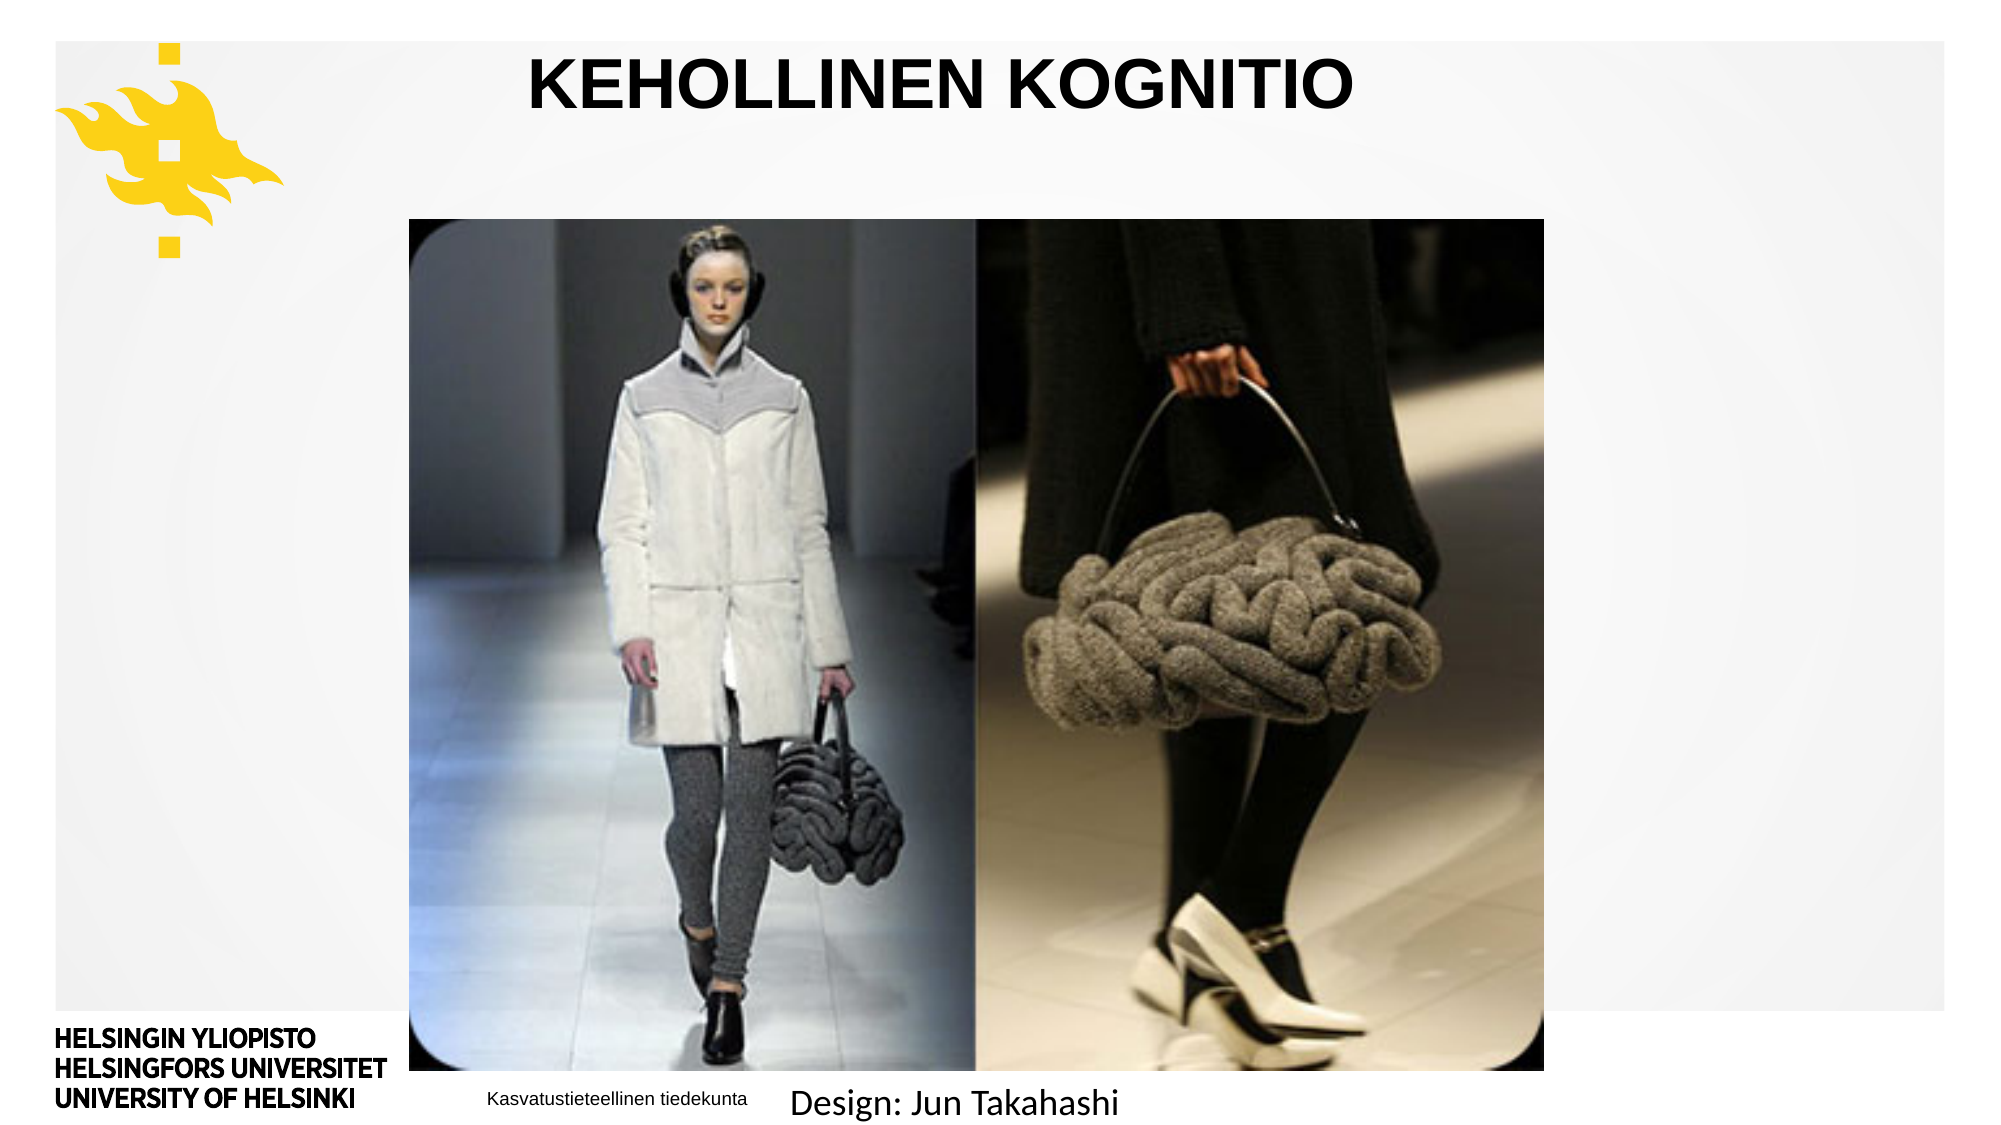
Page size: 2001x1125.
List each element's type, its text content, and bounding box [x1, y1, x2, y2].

title Kehollinen kognitio [527, 54, 1461, 160]
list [409, 219, 1544, 1071]
picture [55, 41, 1945, 1011]
picture [159, 140, 180, 161]
text_box Design: Jun Takahashi [775, 1080, 1461, 1125]
